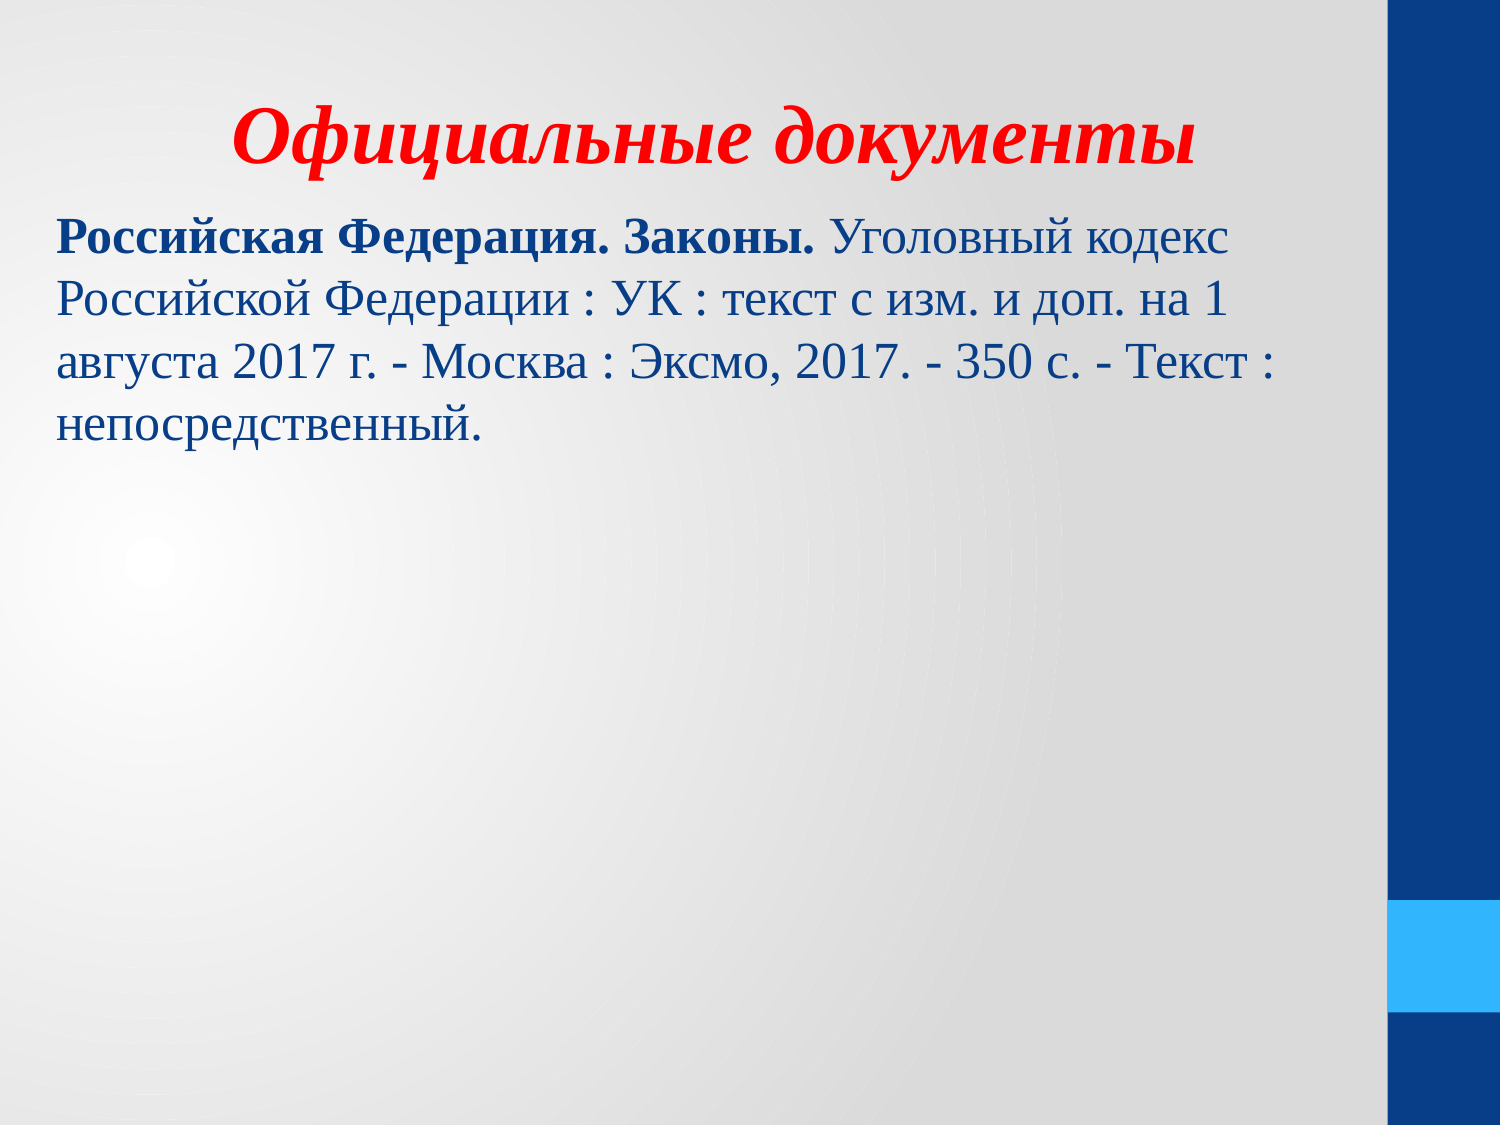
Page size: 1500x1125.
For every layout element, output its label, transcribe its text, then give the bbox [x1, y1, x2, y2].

text_box Официальные документы Российская Федерация. Законы. Уголовный кодекс Российской Федерации : УК : текст с изм. и доп. на 1 августа 2017 г. - Москва : Эксмо, 2017. - 350 с. - Текст : непосредственный. [41, 58, 1388, 459]
